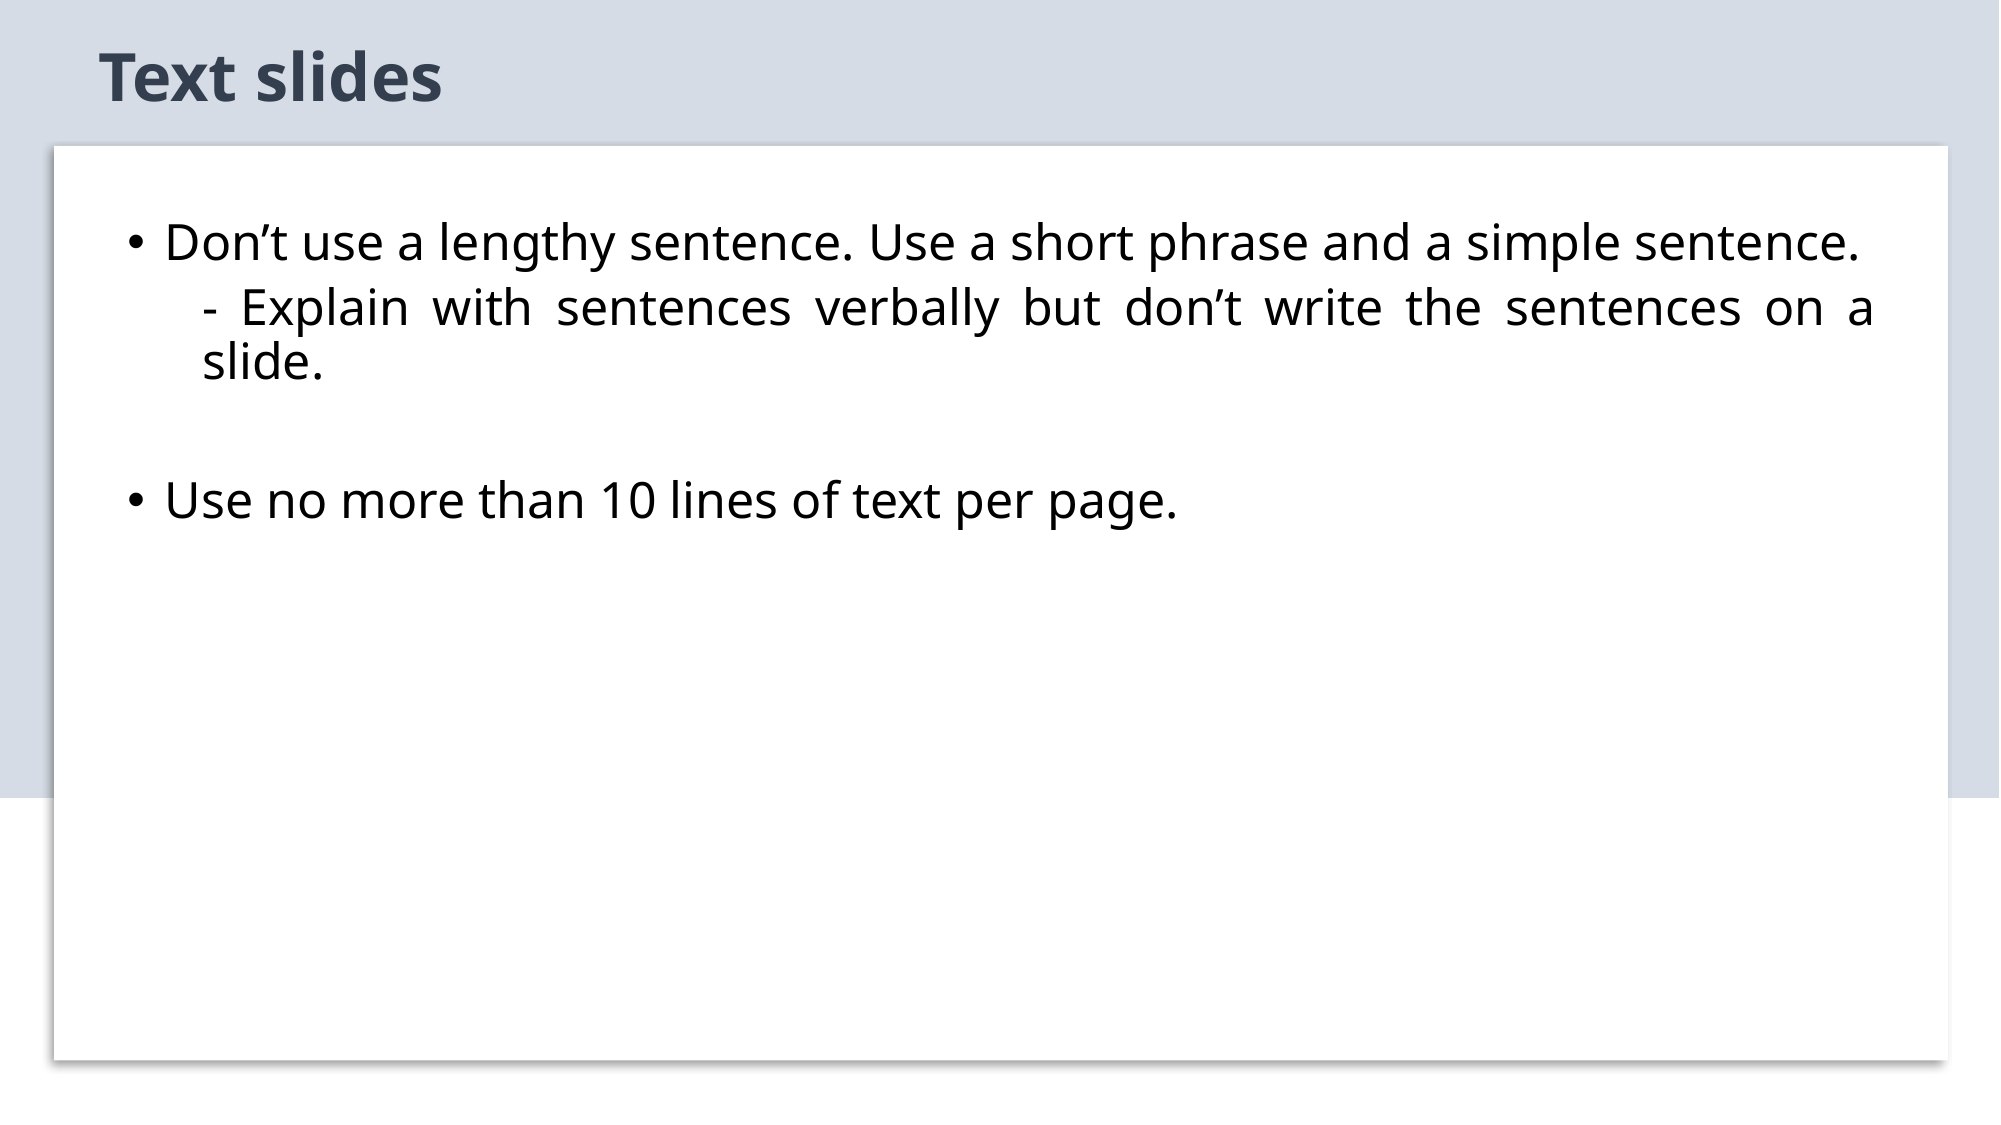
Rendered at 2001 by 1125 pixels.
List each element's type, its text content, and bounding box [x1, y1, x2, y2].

text_box Text slides [83, 27, 460, 122]
slide_number [1523, 1056, 1974, 1117]
text_box Don’t use a lengthy sentence. Use a short phrase and a simple sentence. - Explain with sentences verbally but don’t write the sentences on a slide. Use no more than 10 lines of text per page. [112, 210, 1892, 943]
